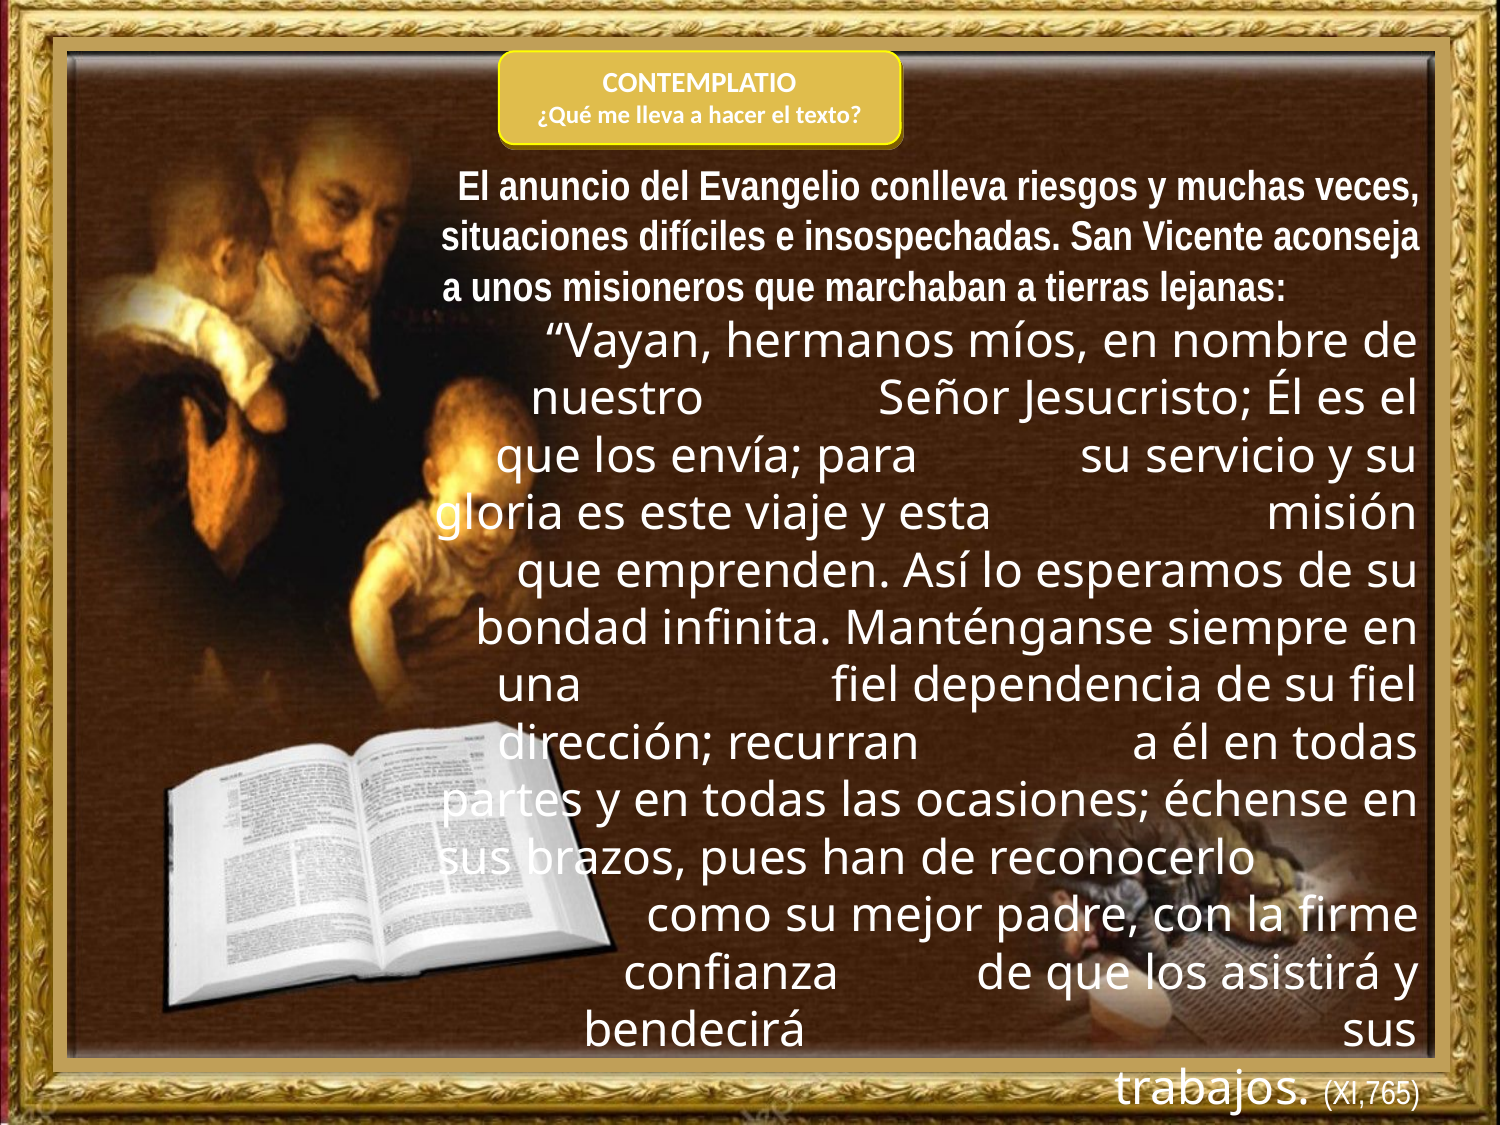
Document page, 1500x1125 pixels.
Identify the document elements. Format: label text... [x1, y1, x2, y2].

text_box El anuncio del Evangelio conlleva riesgos y muchas veces, situaciones difíciles e insospechadas. San Vicente aconseja a unos misioneros que marchaban a tierras lejanas: “Vayan, hermanos míos, en nombre de nuestro Señor Jesucristo; Él es el que los envía; para su servicio y su gloria es este viaje y esta misión que emprenden. Así lo esperamos de su bondad infinita. Manténganse siempre en una fiel dependencia de su fiel dirección; recurran a él en todas partes y en todas las ocasiones; échense en sus brazos, pues han de reconocerlo como su mejor padre, con la firme confianza de que los asistirá y bendecirá sus trabajos. (XI,765) [418, 1064, 1435, 1122]
picture [0, 0, 1500, 1125]
